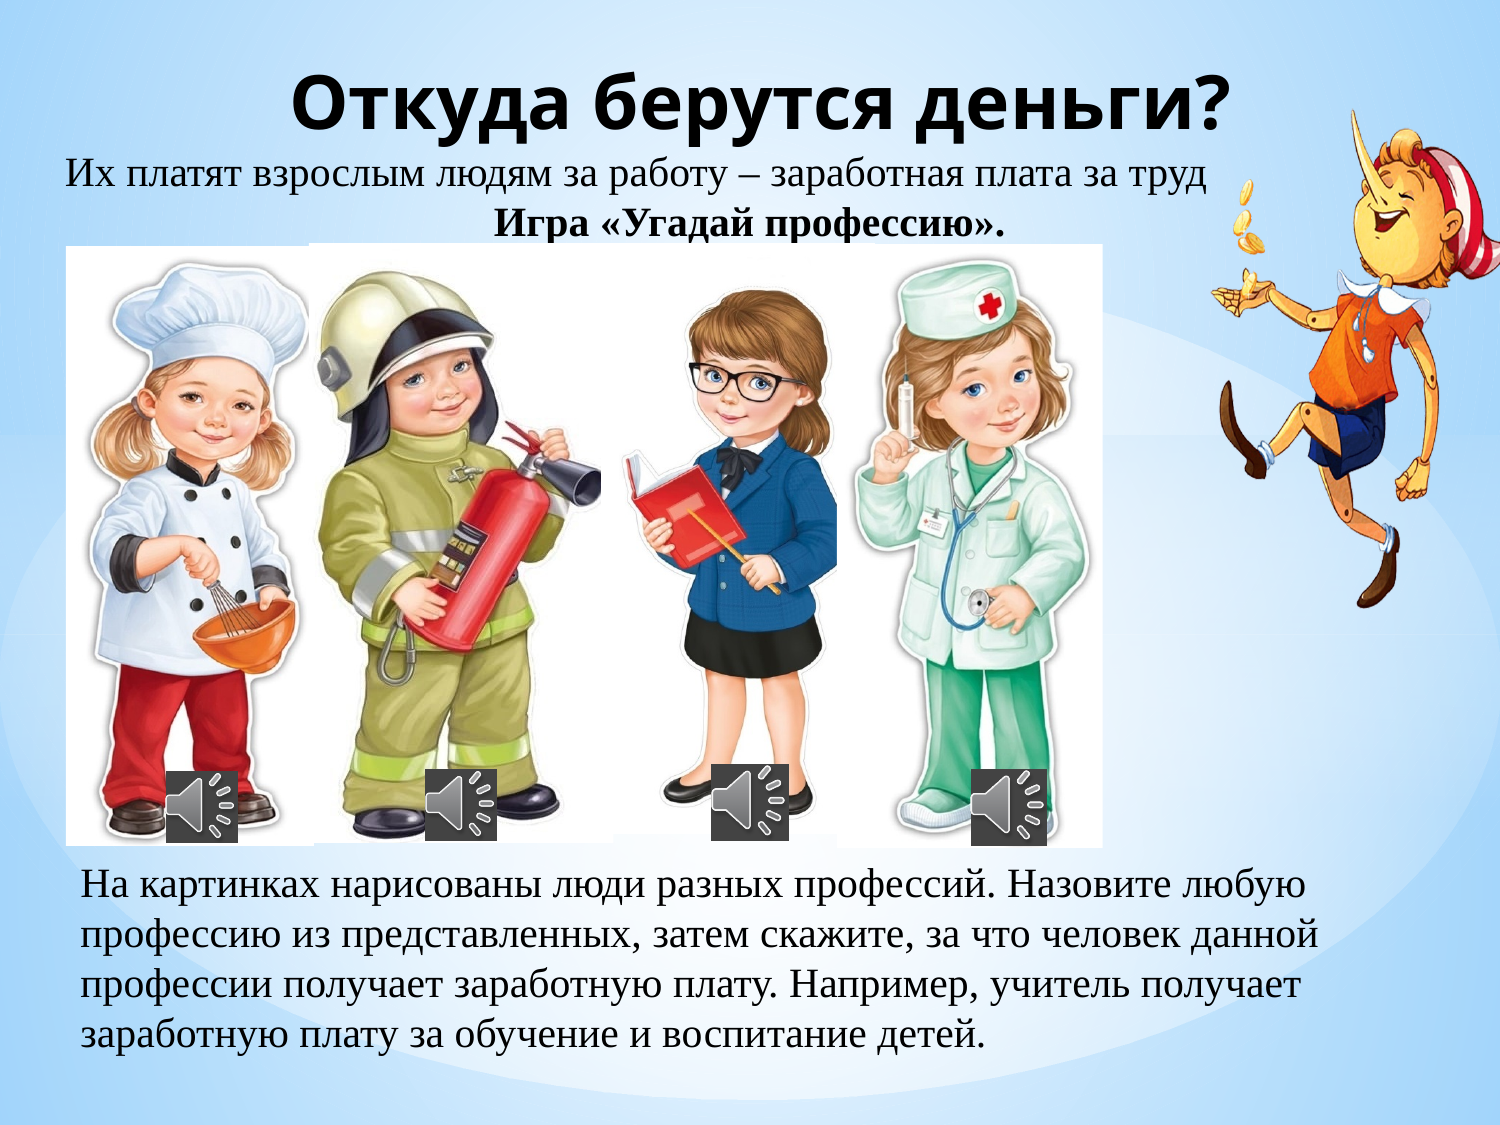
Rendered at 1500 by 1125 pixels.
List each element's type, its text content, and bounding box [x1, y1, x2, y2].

text_box На картинках нарисованы люди разных профессий. Назовите любую профессию из представленных, затем скажите, за что человек данной профессии получает заработную плату. Например, учитель получает заработную плату за обучение и воспитание детей. [65, 848, 1447, 1063]
text_box Откуда берутся деньги? Их платят взрослым людям за работу – заработная плата за труд Игра «Угадай профессию». [50, 47, 1471, 753]
picture [65, 243, 1104, 849]
picture [1210, 108, 1500, 610]
